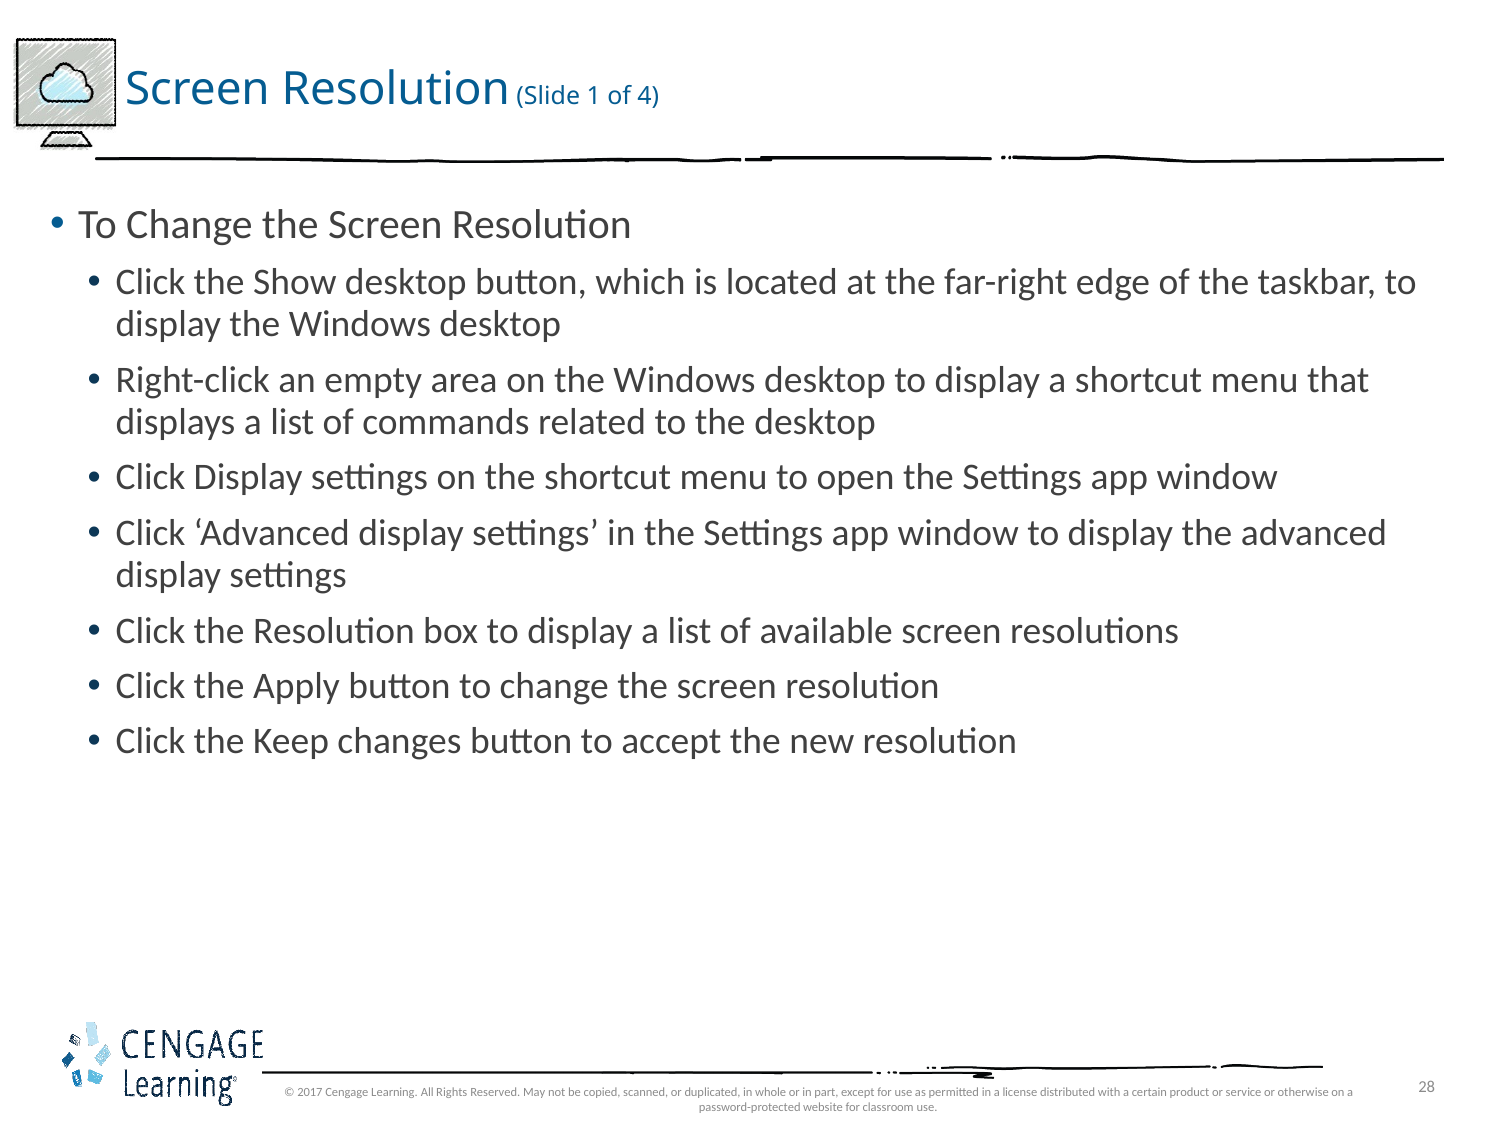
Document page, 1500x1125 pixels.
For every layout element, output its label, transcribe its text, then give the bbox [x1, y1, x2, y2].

picture [62, 1022, 1323, 1106]
list To Change the Screen Resolution Click the Show desktop button, which is located at the far-right edge of the taskbar, to display the Windows desktop Right-click an empty area on the Windows desktop to display a shortcut menu that displays a list of commands related to the desktop Click Display settings on the shortcut menu to open the Settings app window Click ‘Advanced display settings’ in the Settings app window to display the advanced display settings Click the Resolution box to display a list of available screen resolutions Click the Apply button to change the screen resolution Click the Keep changes button to accept the new resolution [50, 200, 1431, 1000]
picture [13, 36, 117, 151]
footer © 2017 Cengage Learning. All Rights Reserved. May not be copied, scanned, or duplicated, in whole or in part, except for use as permitted in a license distributed with a certain product or service or otherwise on a password-protected website for classroom use. [262, 1079, 1375, 1120]
title Screen Resolution (Slide 1 of 4) [125, 67, 1442, 115]
picture [95, 155, 1444, 163]
